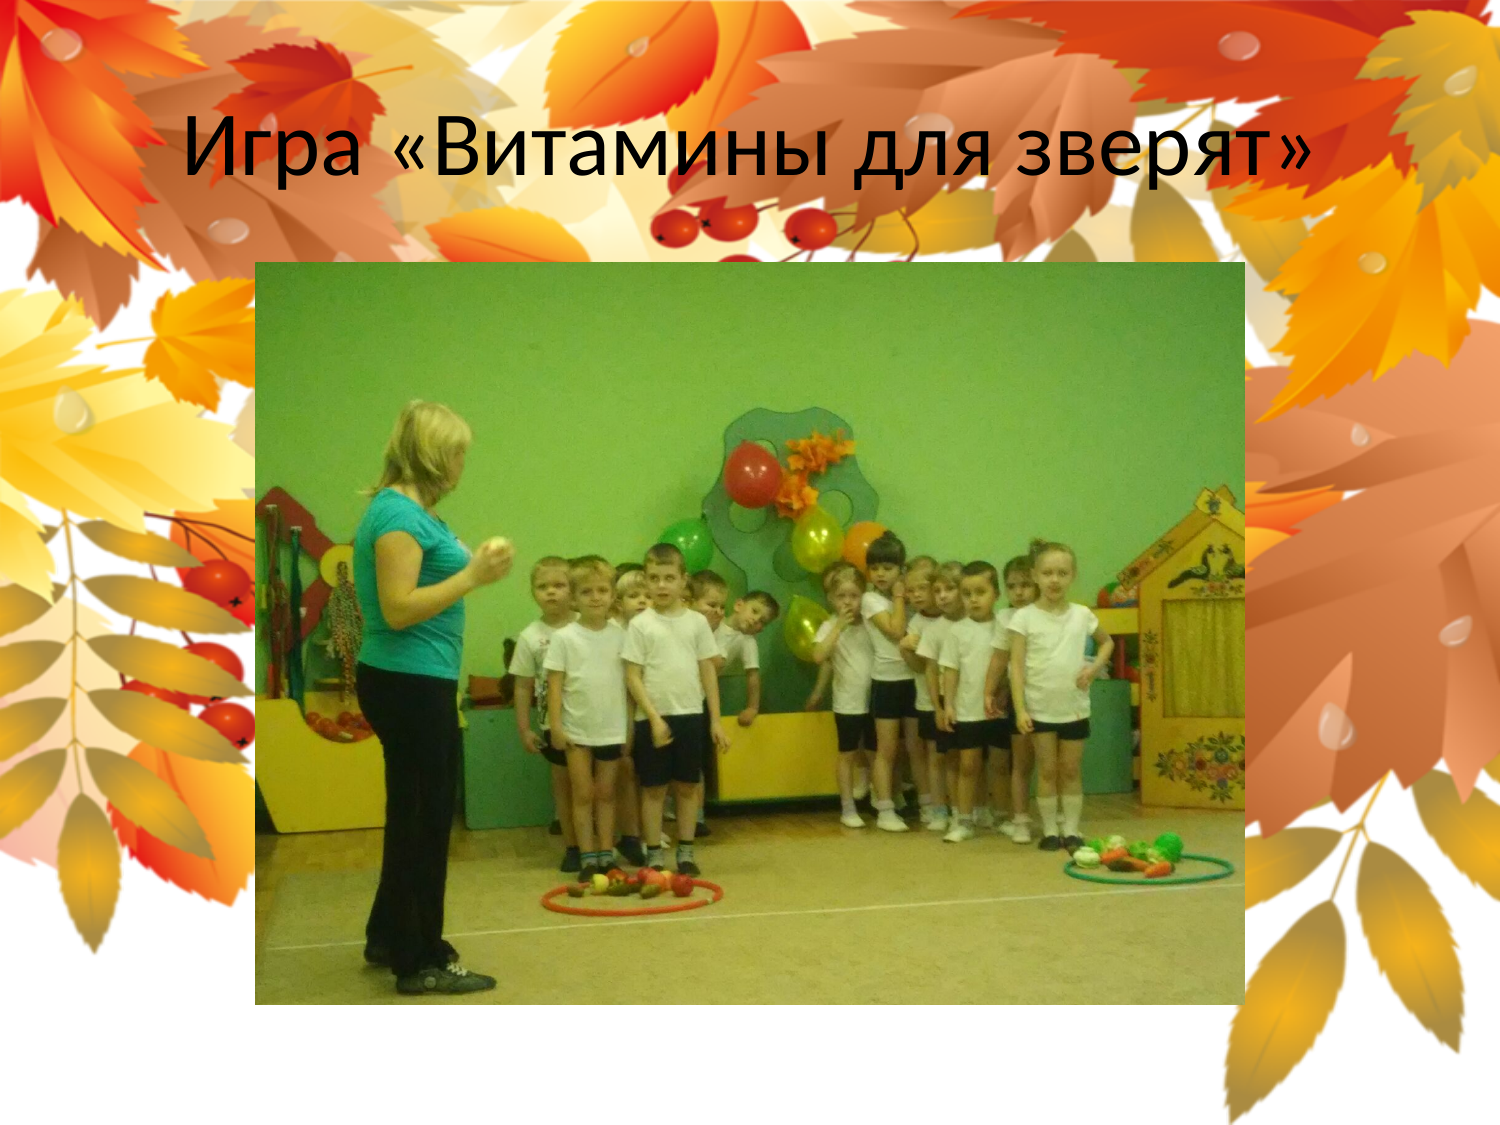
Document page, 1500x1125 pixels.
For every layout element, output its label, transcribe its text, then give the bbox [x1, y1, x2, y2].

picture [0, 0, 1500, 1125]
title Игра «Витамины для зверят» [75, 45, 1425, 233]
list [254, 262, 1246, 1006]
